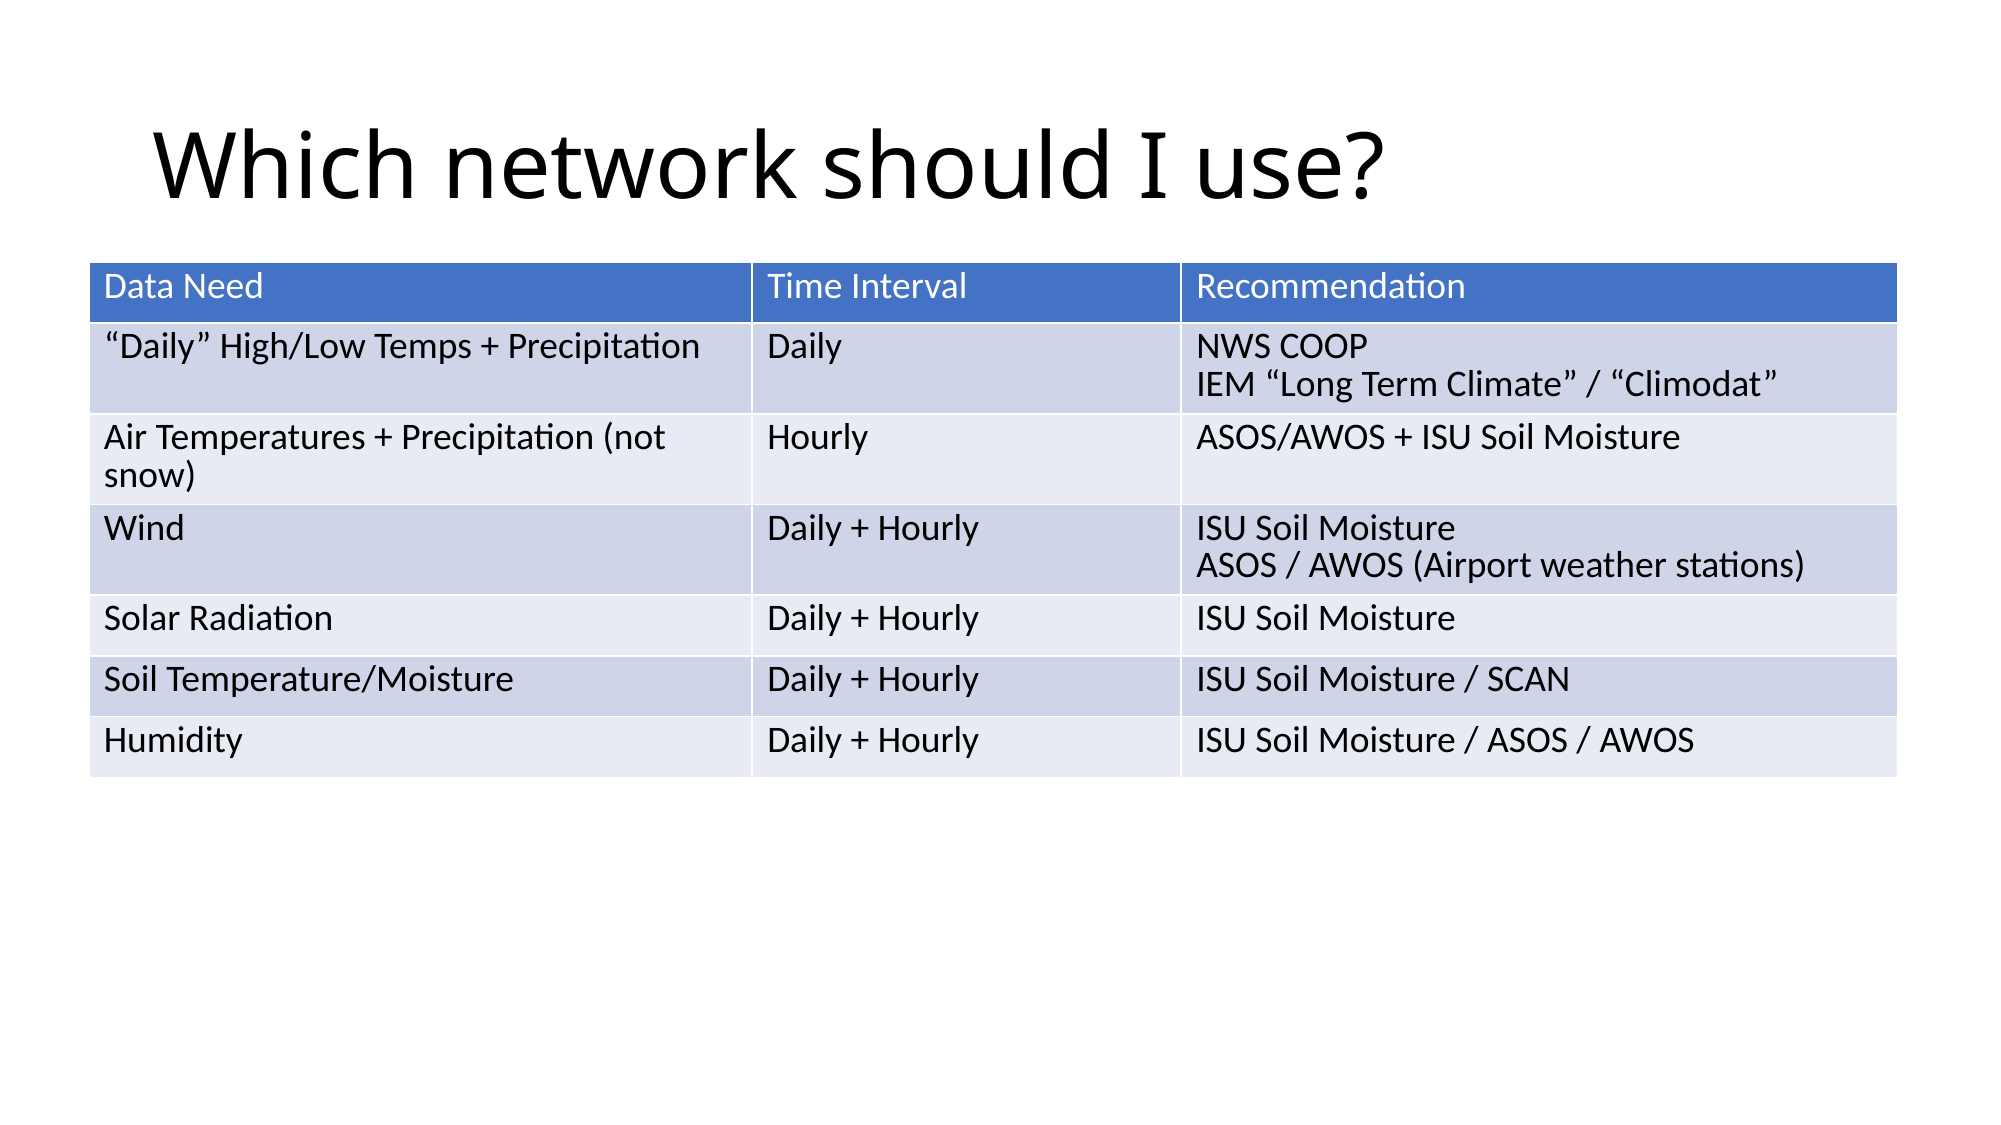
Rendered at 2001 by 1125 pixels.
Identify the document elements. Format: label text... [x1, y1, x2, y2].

table_cell Air Temperatures + Precipitation (not snow) [90, 415, 751, 504]
table_cell Daily + Hourly [753, 657, 1180, 716]
table_cell Wind [90, 505, 751, 594]
title Which network should I use? [137, 59, 1863, 262]
table_cell “Daily” High/Low Temps + Precipitation [90, 324, 751, 413]
table_cell Daily + Hourly [753, 505, 1180, 594]
table_cell Solar Radiation [90, 596, 751, 655]
table_header Data Need [90, 263, 751, 322]
table_cell Soil Temperature/Moisture [90, 657, 751, 716]
table_cell Humidity [90, 717, 751, 777]
table_cell Daily + Hourly [753, 596, 1180, 655]
table_cell ISU Soil Moisture / SCAN [1182, 657, 1897, 716]
table_cell Daily [753, 324, 1180, 413]
table_cell Daily + Hourly [753, 717, 1180, 777]
table_header Recommendation [1182, 263, 1897, 322]
table_cell ISU Soil Moisture ASOS / AWOS (Airport weather stations) [1182, 505, 1897, 594]
table_cell ASOS/AWOS + ISU Soil Moisture [1182, 415, 1897, 504]
table_header Time Interval [753, 263, 1180, 322]
table_cell NWS COOP IEM “Long Term Climate” / “Climodat” [1182, 324, 1897, 413]
table_cell ISU Soil Moisture / ASOS / AWOS [1182, 717, 1897, 777]
table_cell ISU Soil Moisture [1182, 596, 1897, 655]
table_cell Hourly [753, 415, 1180, 504]
